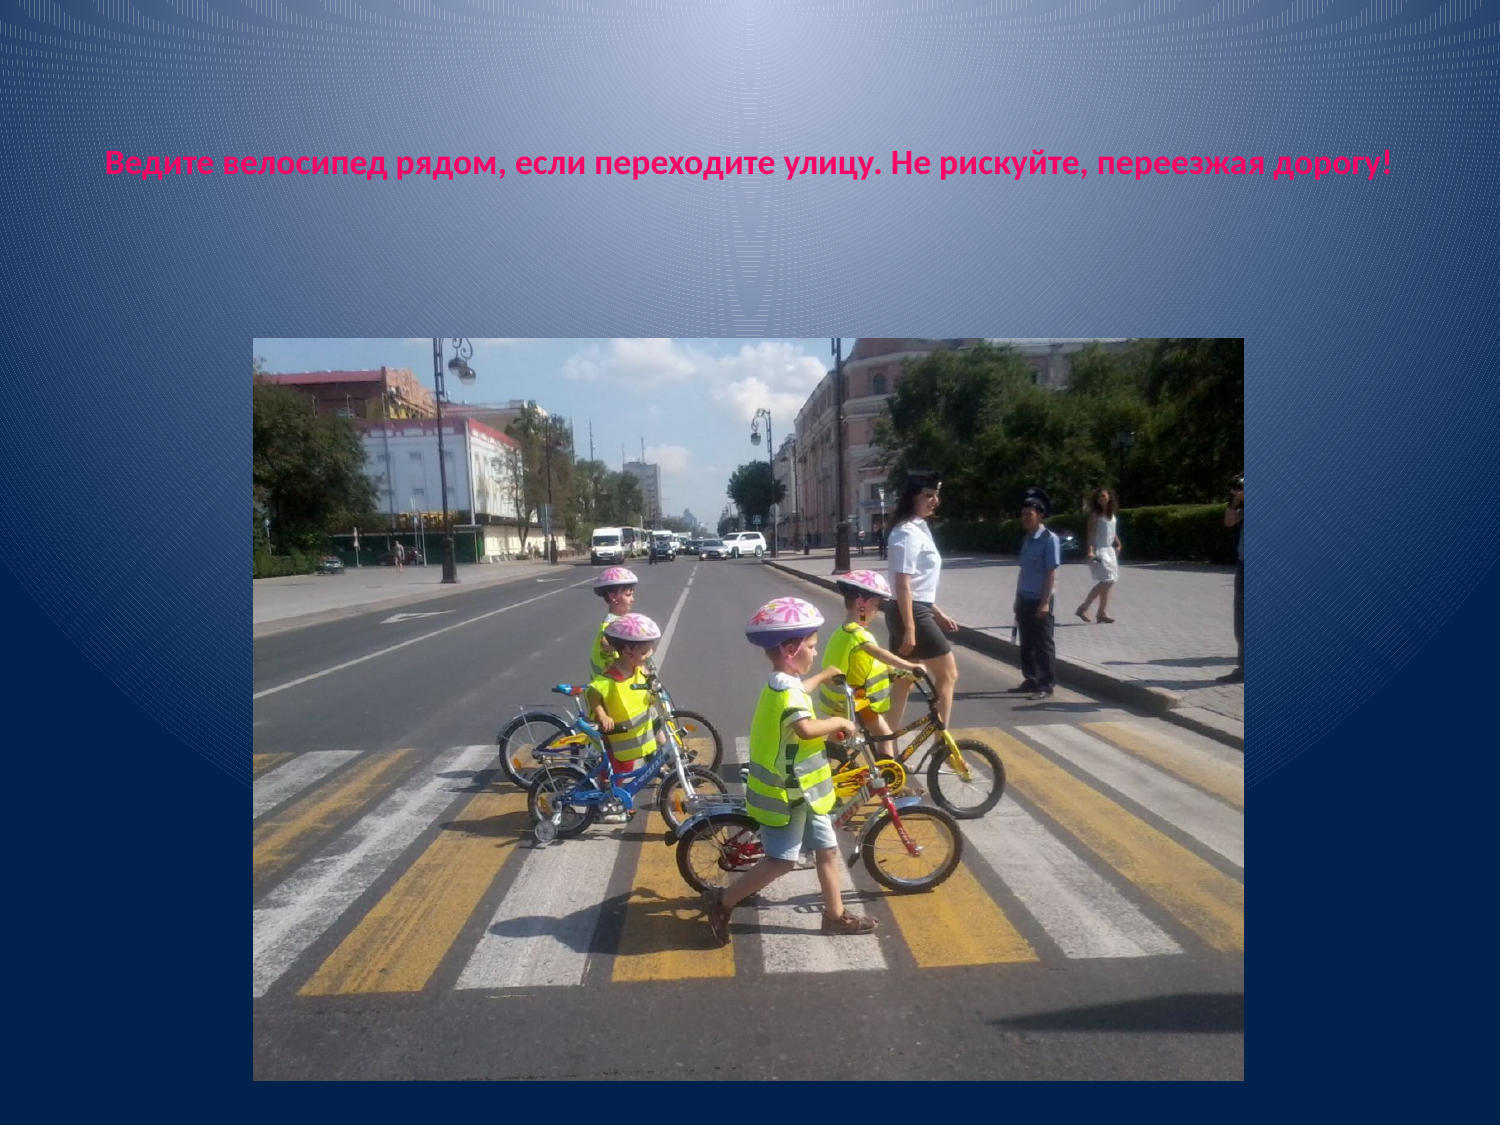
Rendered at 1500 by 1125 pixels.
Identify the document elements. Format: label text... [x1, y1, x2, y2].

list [253, 337, 1245, 1081]
title Ведите велосипед рядом, если переходите улицу. Не рискуйте, переезжая дорогу! [75, 45, 1425, 233]
